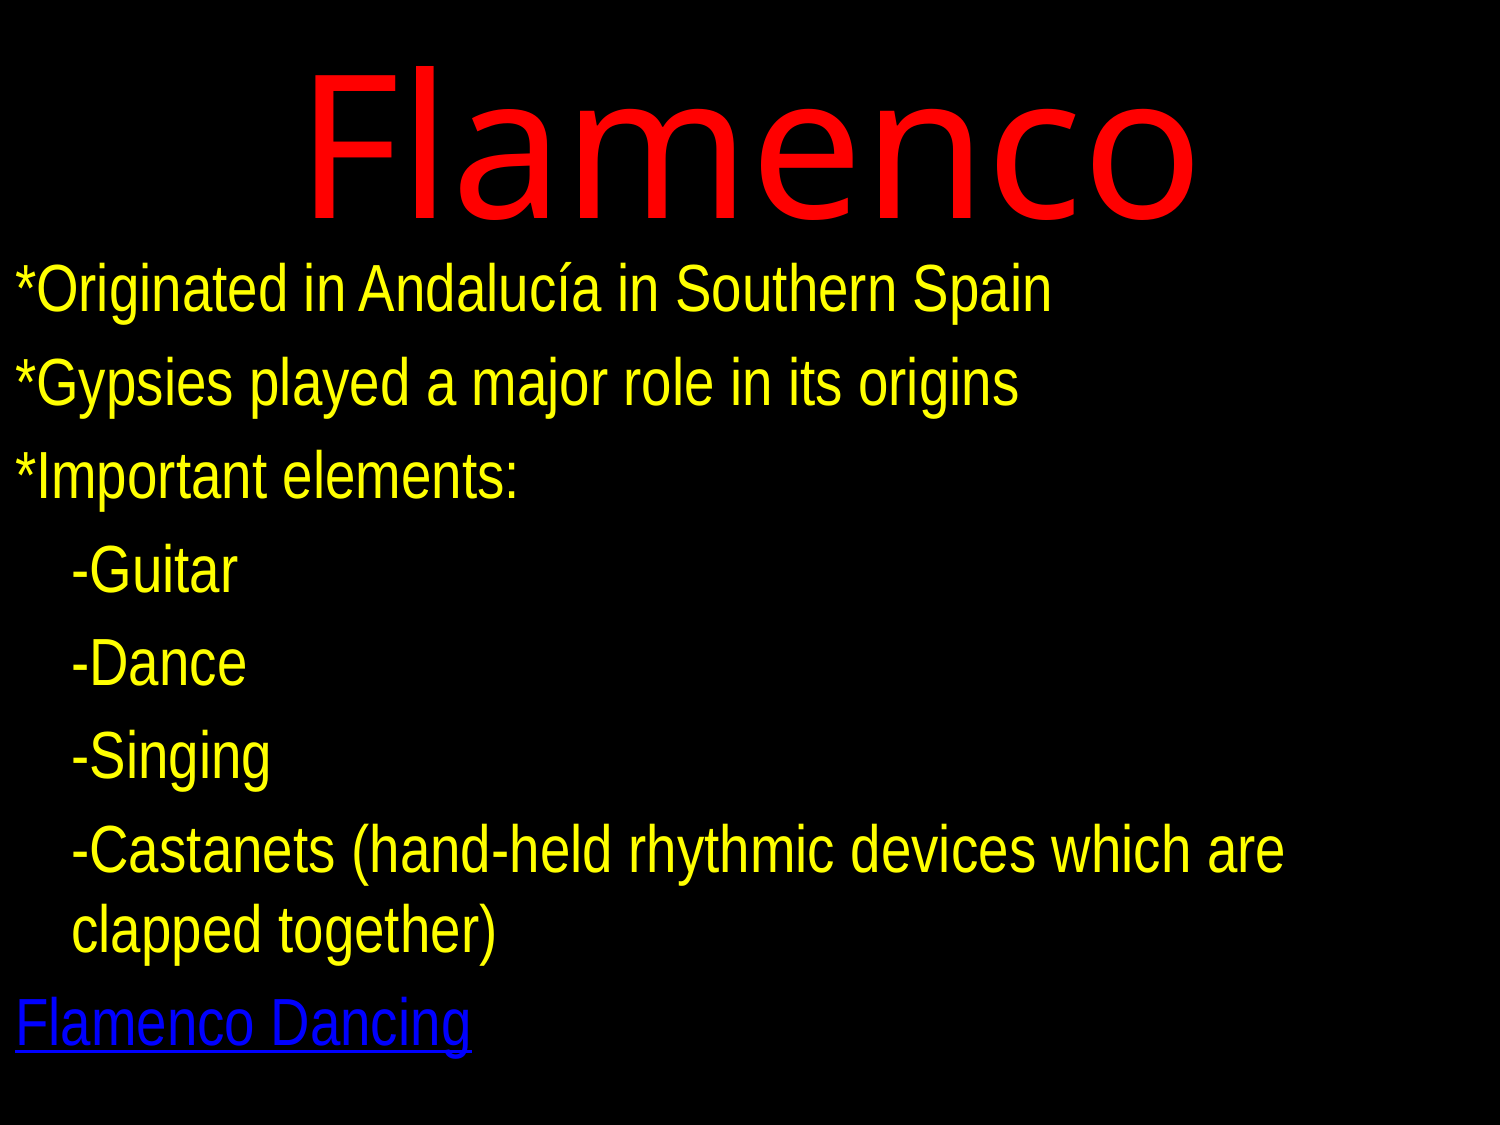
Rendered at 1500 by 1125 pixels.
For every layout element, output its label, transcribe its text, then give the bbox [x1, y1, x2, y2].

title Flamenco [75, 45, 1425, 233]
list *Originated in Andalucía in Southern Spain *Gypsies played a major role in its origins *Important elements: -Guitar -Dance -Singing -Castanets (hand-held rhythmic devices which are clapped together) Flamenco Dancing [0, 237, 1500, 1125]
